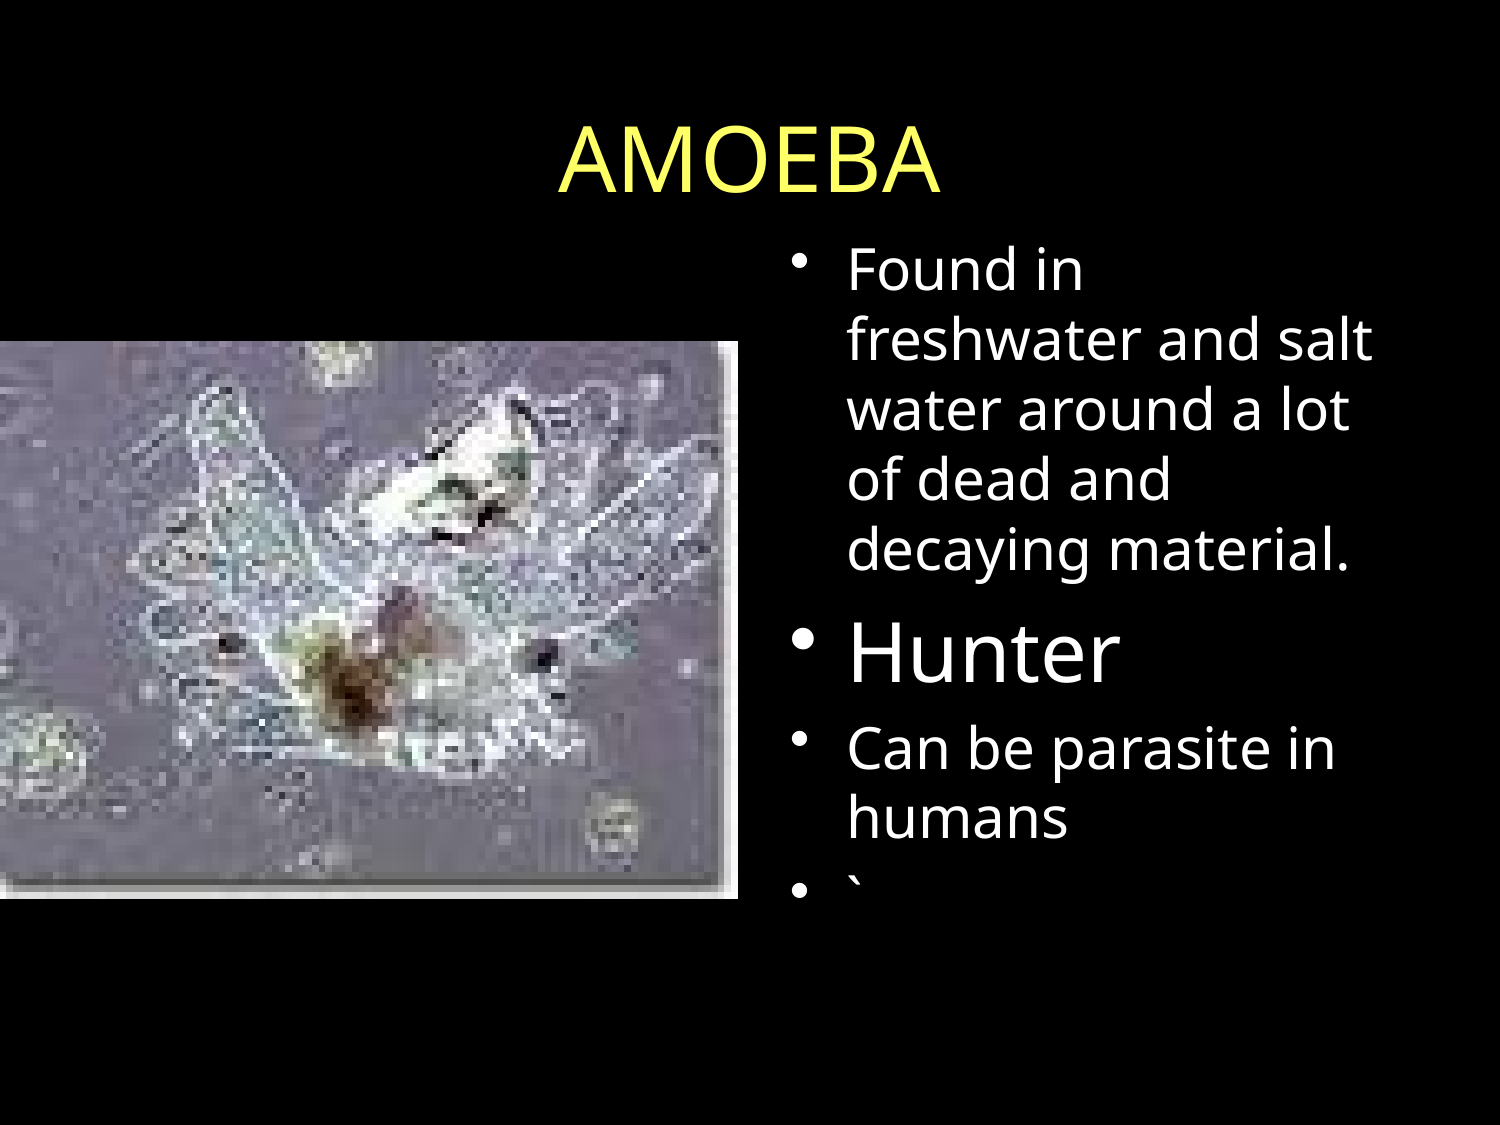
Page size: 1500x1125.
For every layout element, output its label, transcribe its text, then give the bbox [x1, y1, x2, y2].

title AMOEBA [112, 62, 1388, 251]
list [0, 340, 738, 899]
list Found in freshwater and salt water around a lot of dead and decaying material. Hunter Can be parasite in humans ` [774, 224, 1401, 1038]
